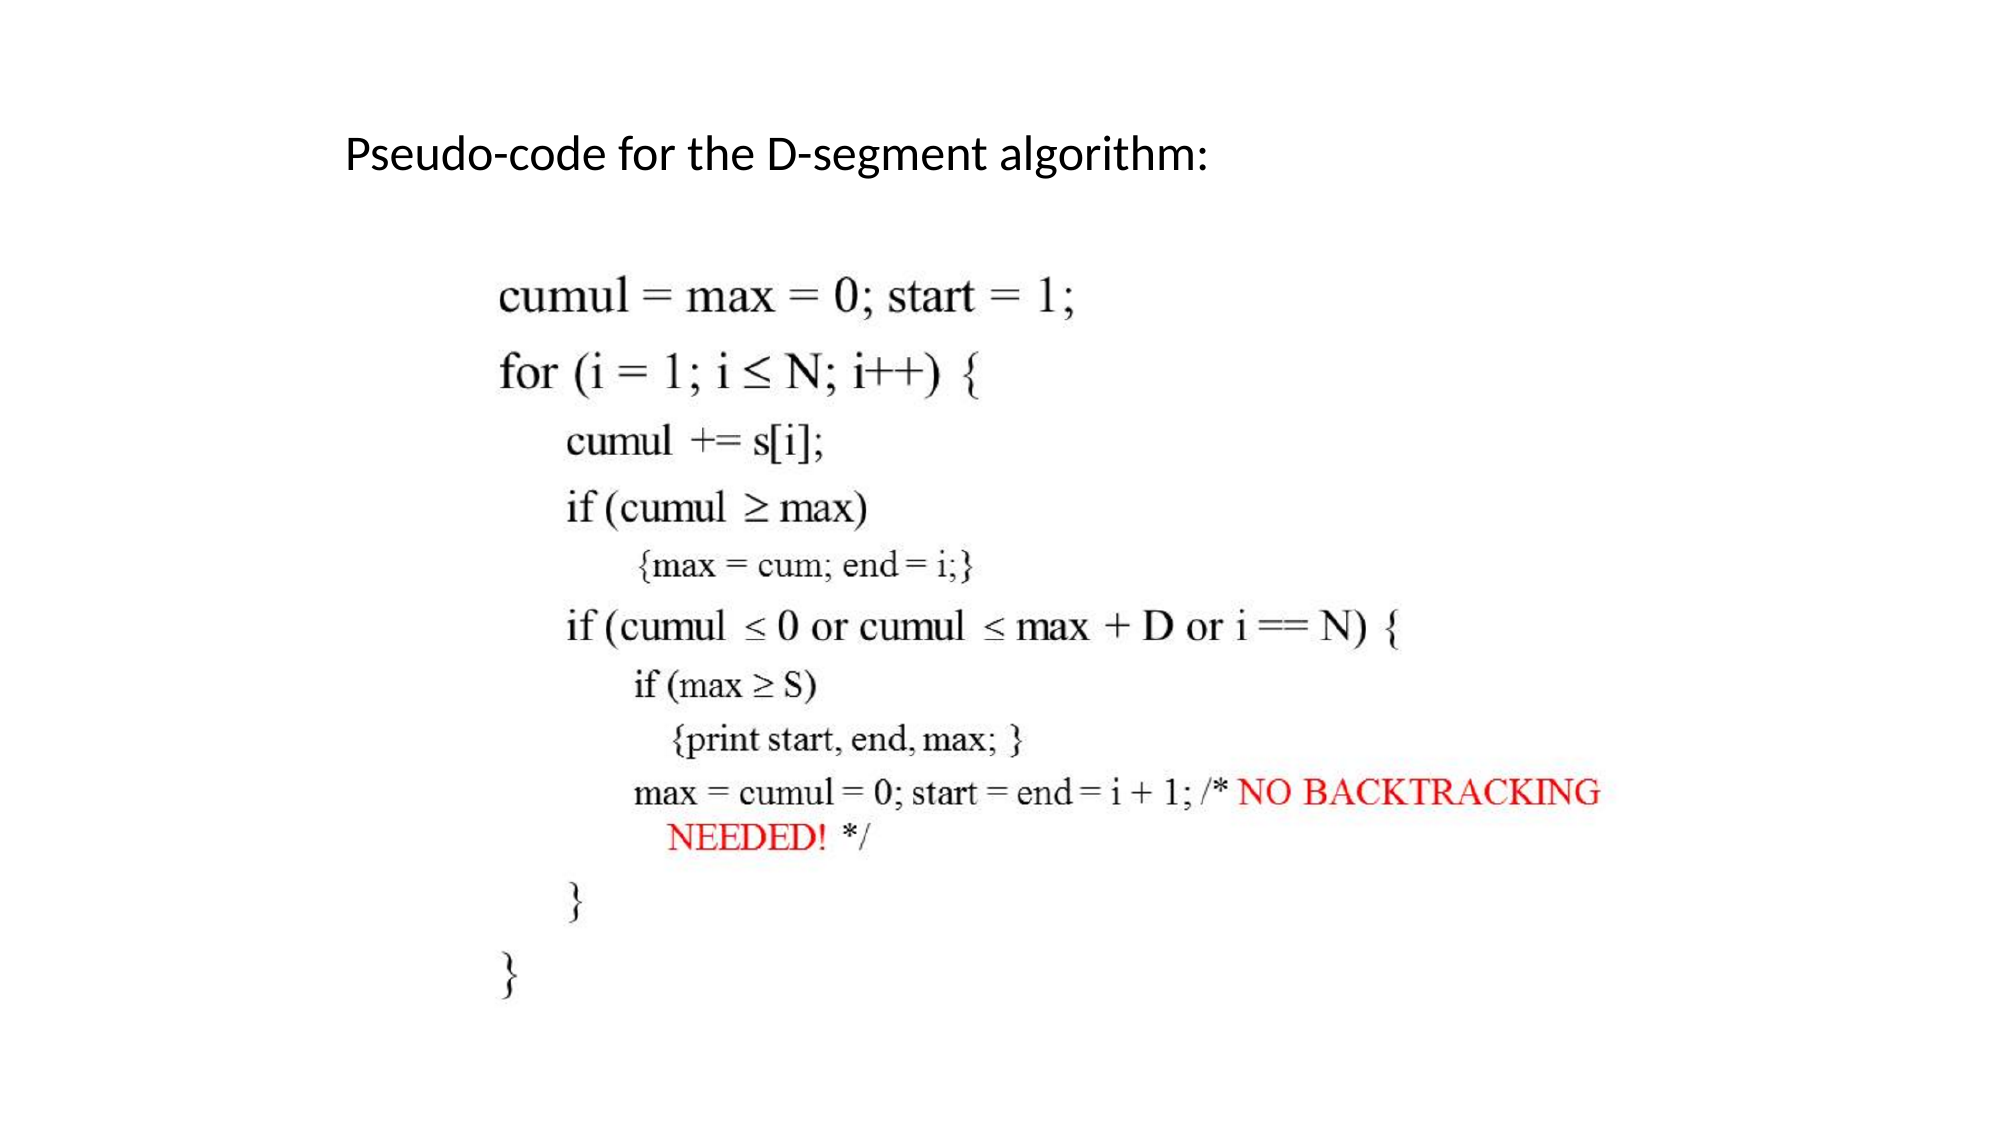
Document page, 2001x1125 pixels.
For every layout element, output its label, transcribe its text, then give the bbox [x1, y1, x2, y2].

text_box Pseudo-code for the D-segment algorithm: [330, 112, 1432, 188]
picture [443, 261, 1644, 1037]
